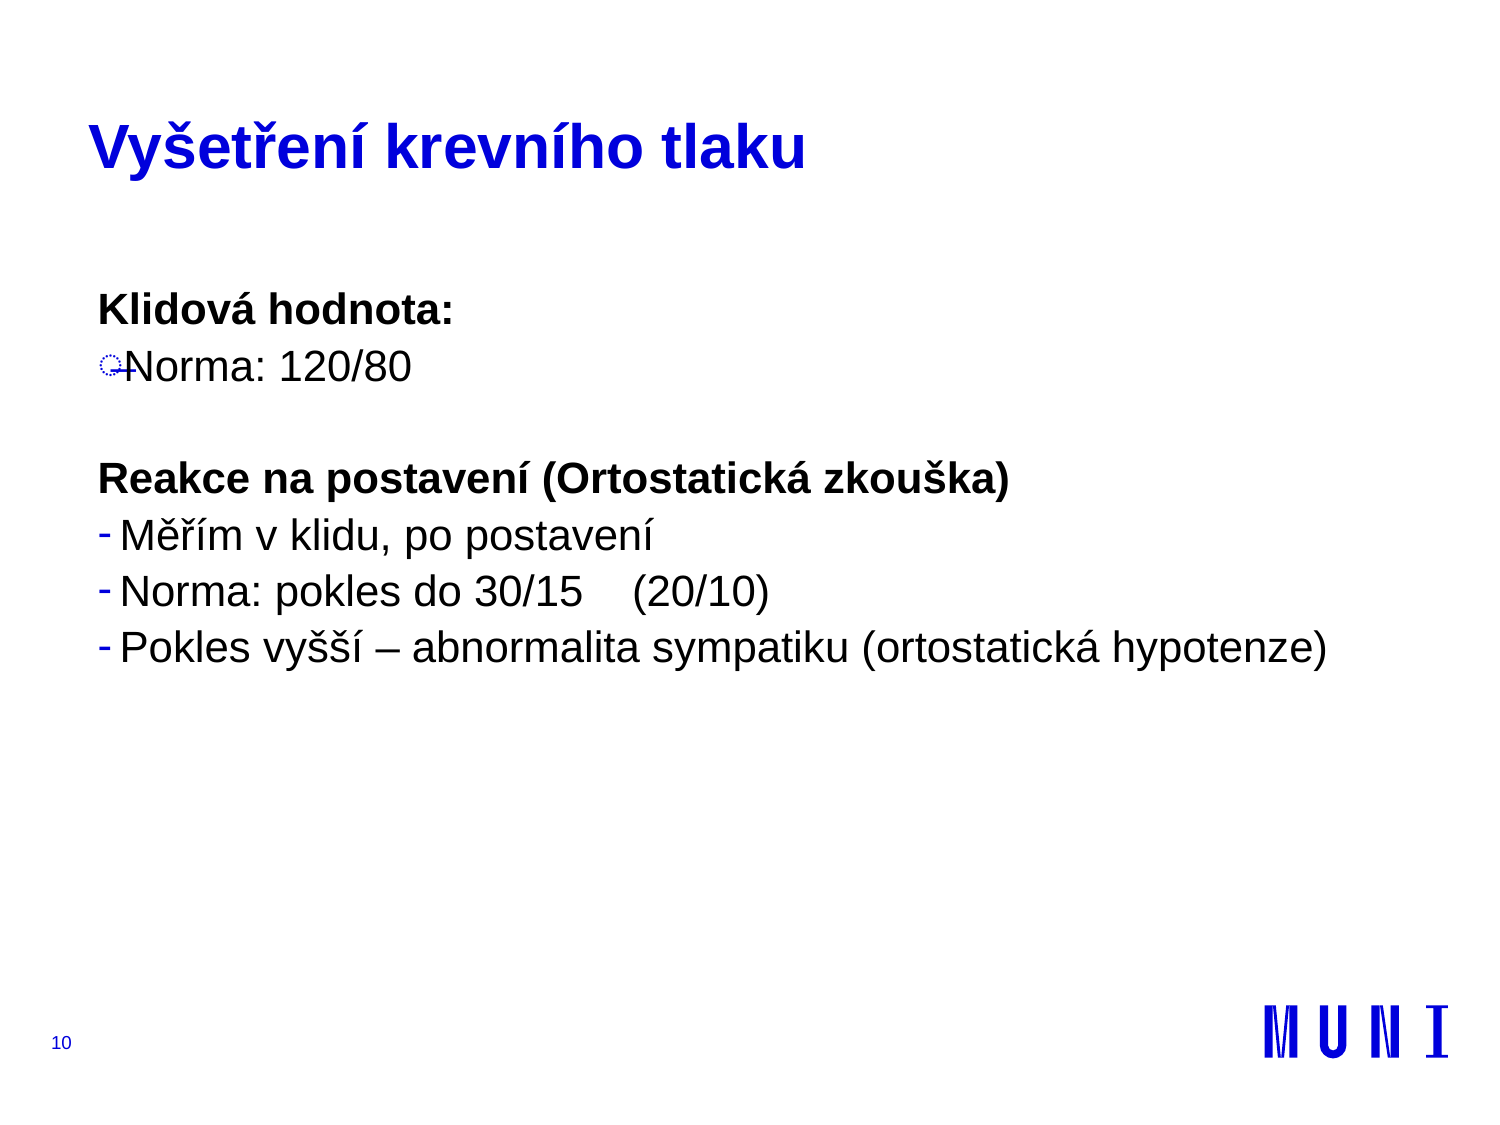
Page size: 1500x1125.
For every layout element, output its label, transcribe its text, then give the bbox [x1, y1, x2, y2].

slide_number 10 [50, 1021, 82, 1063]
title Vyšetření krevního tlaku [88, 118, 1412, 193]
list Klidová hodnota: Norma: 120/80 Reakce na postavení (Ortostatická zkouška) Měřím v klidu, po postavení Norma: pokles do 30/15 (20/10) Pokles vyšší – abnormalita sympatiku (ortostatická hypotenze) [88, 277, 1412, 957]
